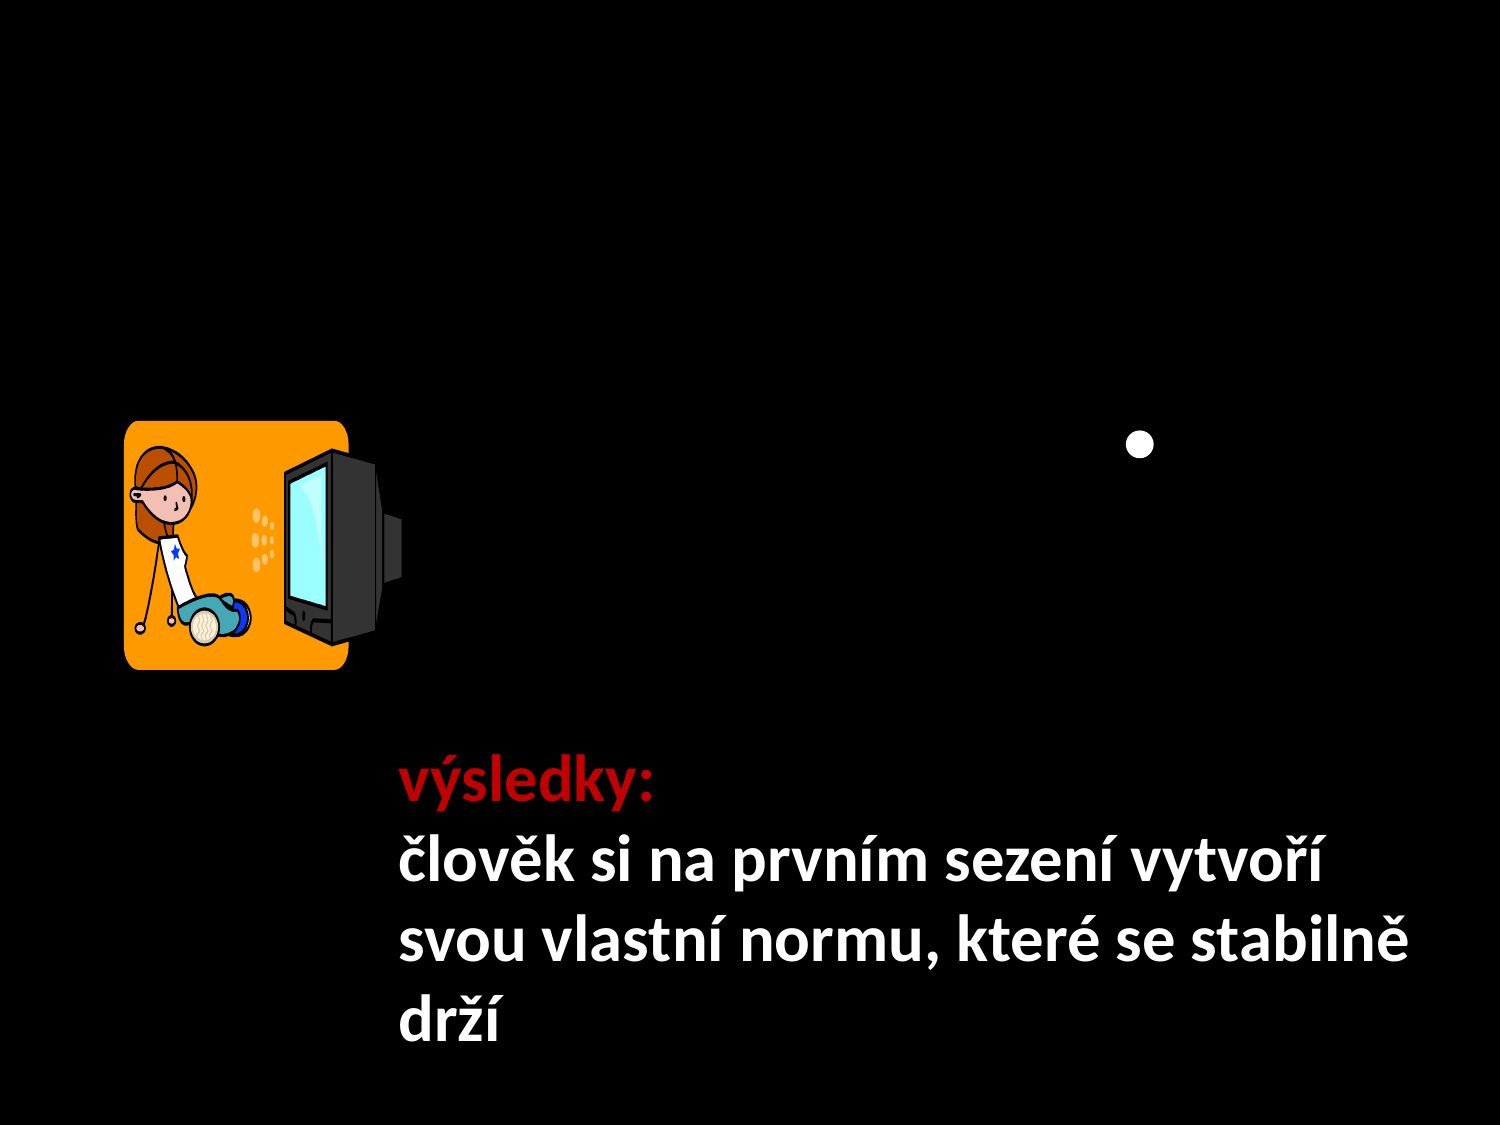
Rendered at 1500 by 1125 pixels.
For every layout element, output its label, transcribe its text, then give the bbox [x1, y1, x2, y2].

text_box výsledky: člověk si na prvním sezení vytvoří svou vlastní normu, které se stabilně drží [383, 727, 1459, 1063]
picture [123, 420, 404, 671]
text_box [1125, 430, 1154, 459]
